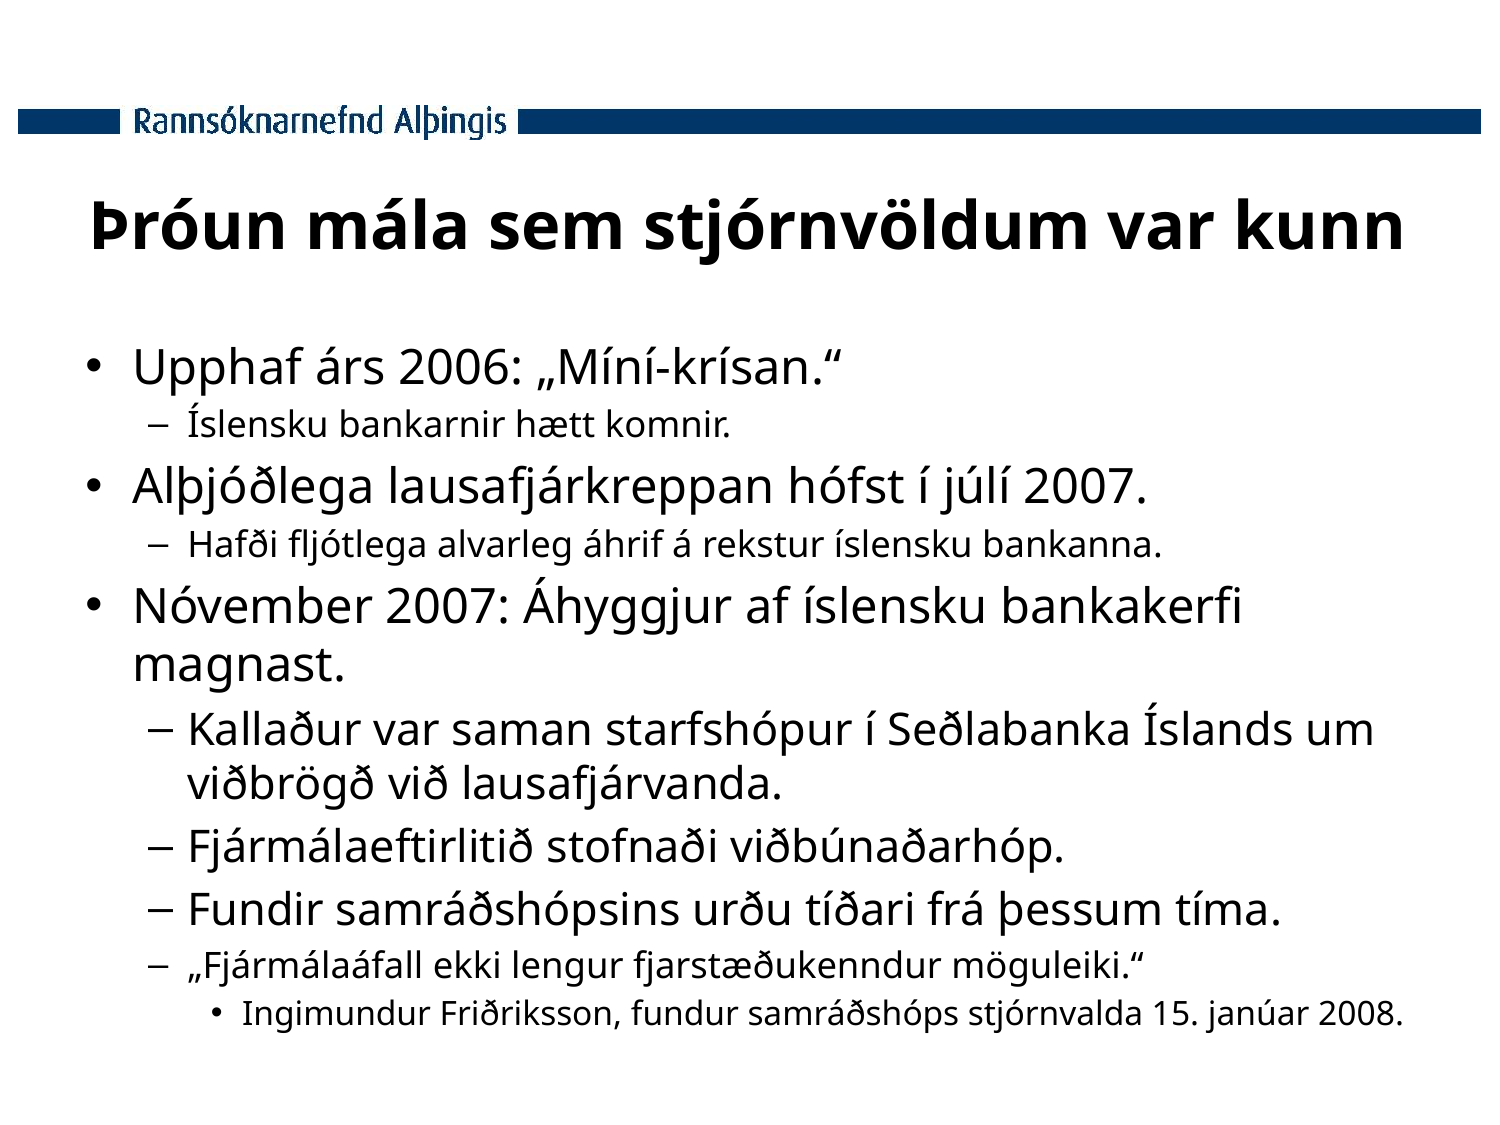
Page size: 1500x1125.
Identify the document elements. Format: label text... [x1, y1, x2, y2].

list Upphaf árs 2006: „Míní-krísan.“ Íslensku bankarnir hætt komnir. Alþjóðlega lausafjárkreppan hófst í júlí 2007. Hafði fljótlega alvarleg áhrif á rekstur íslensku bankanna. Nóvember 2007: Áhyggjur af íslensku bankakerfi magnast. Kallaður var saman starfshópur í Seðlabanka Íslands um viðbrögð við lausafjárvanda. Fjármálaeftirlitið stofnaði viðbúnaðarhóp. Fundir samráðshópsins urðu tíðari frá þessum tíma. „Fjármálaáfall ekki lengur fjarstæðukenndur möguleiki.“ Ingimundur Friðriksson, fundur samráðshóps stjórnvalda 15. janúar 2008. [70, 328, 1454, 1067]
picture [18, 105, 1482, 140]
title Þróun mála sem stjórnvöldum var kunn [70, 164, 1425, 282]
